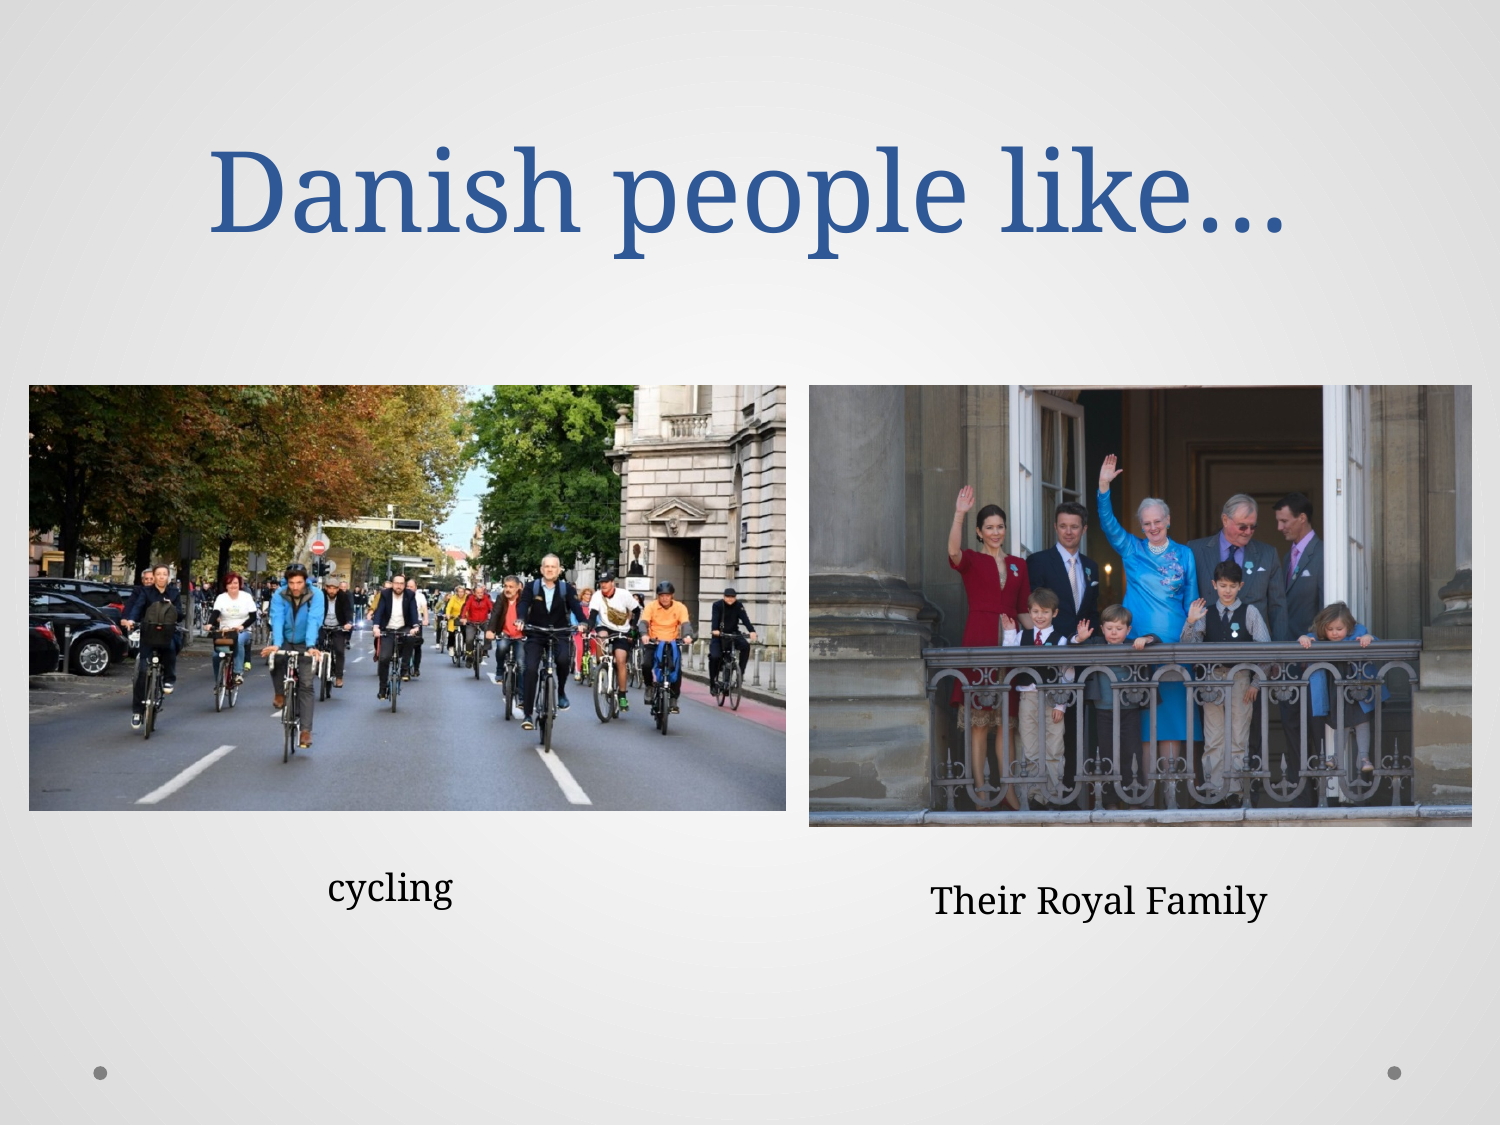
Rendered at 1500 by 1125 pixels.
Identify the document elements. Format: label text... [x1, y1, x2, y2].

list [29, 385, 786, 811]
text_box Their Royal Family [915, 869, 1353, 930]
title Danish people like… [75, 0, 1425, 263]
text_box cycling [253, 856, 680, 916]
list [808, 385, 1472, 827]
